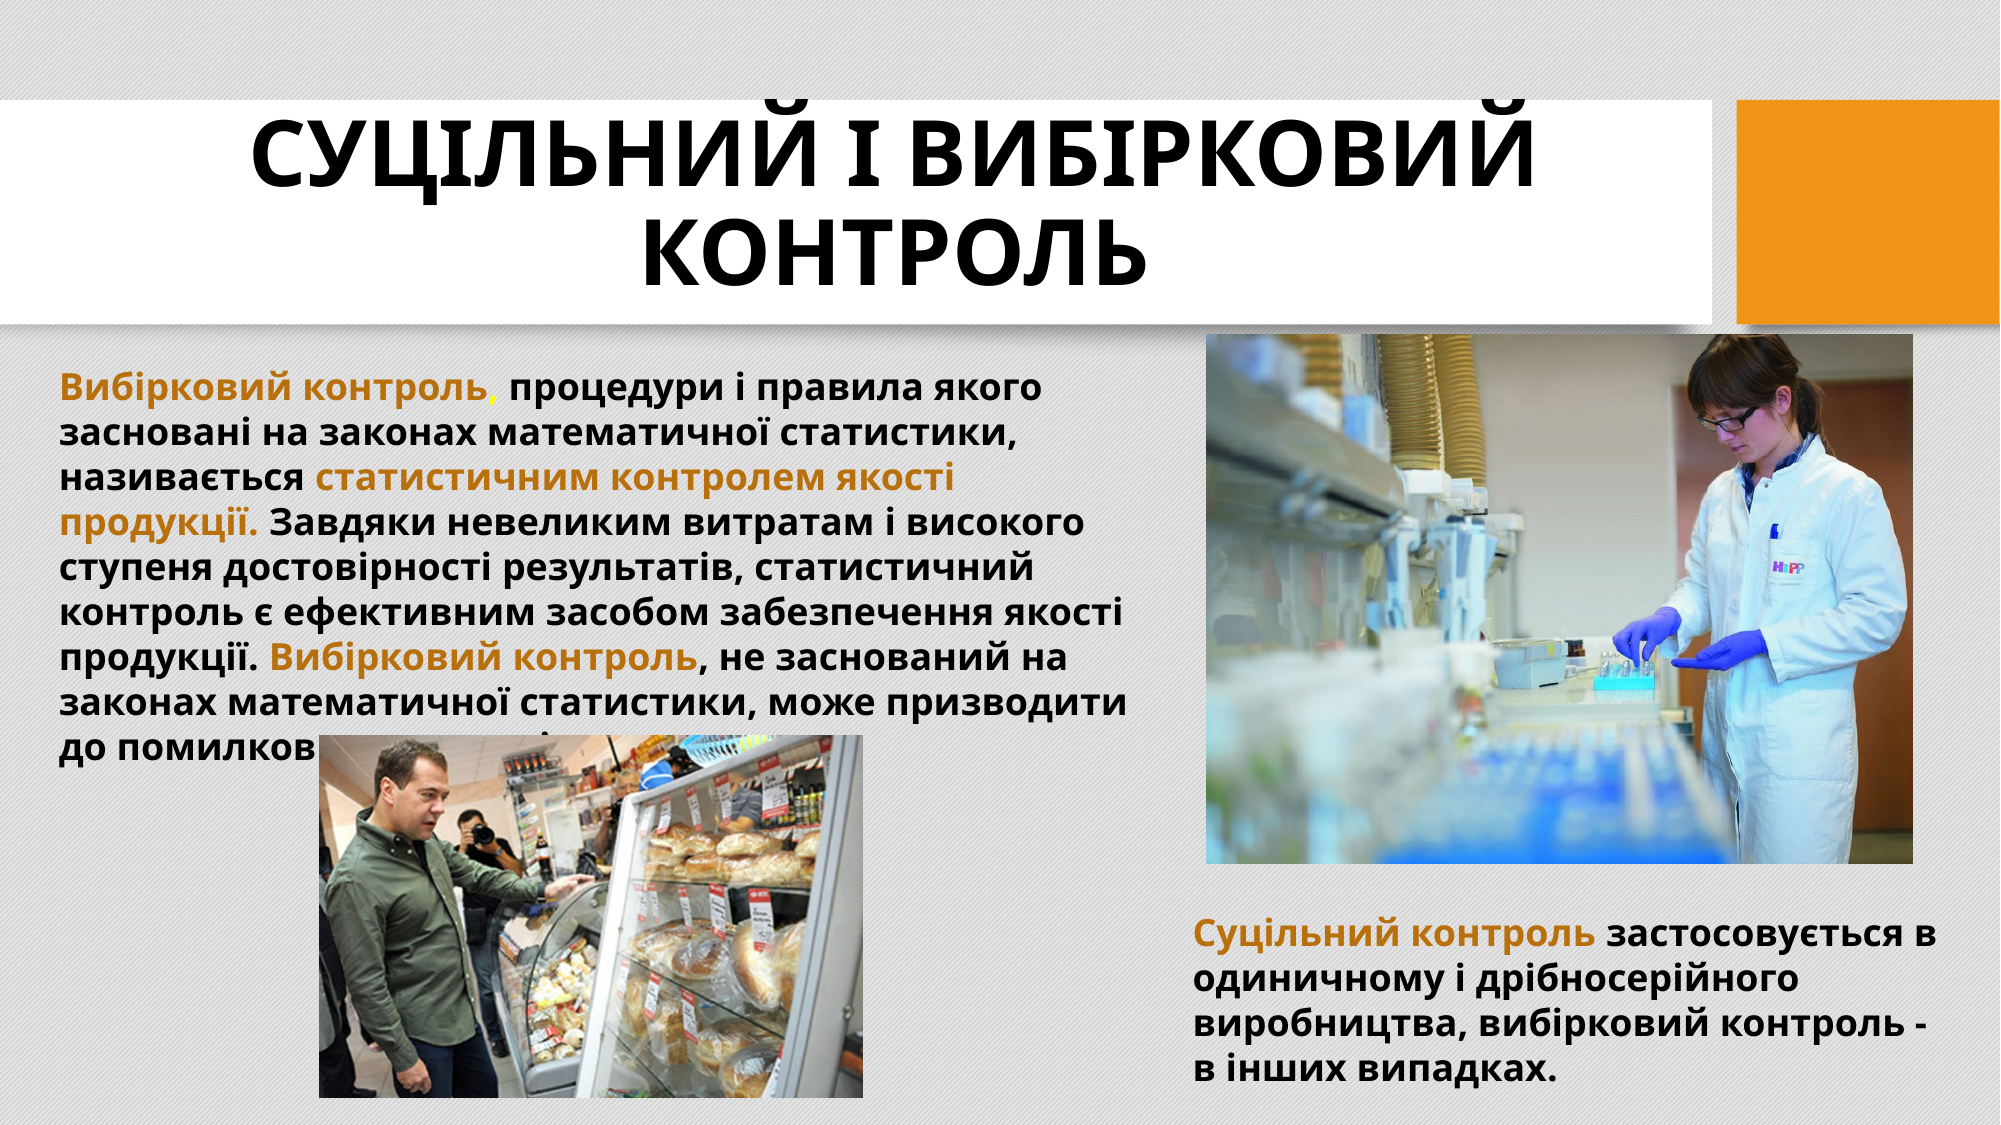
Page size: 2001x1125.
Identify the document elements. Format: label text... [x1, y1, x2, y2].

text_box СУЦІЛЬНИЙ І ВИБІРКОВИЙ КОНТРОЛЬ [106, 117, 1684, 296]
text_box Суцільний контроль застосовується в одиничному і дрібносерійного виробництва, вибірковий контроль - в інших випадках. [1177, 901, 1958, 1096]
picture [0, 325, 2000, 864]
picture [318, 735, 864, 1099]
text_box Вибірковий контроль, процедури і правила якого засновані на законах математичної статистики, називається статистичним контролем якості продукції. Завдяки невеликим витратам і високого ступеня достовірності результатів, статистичний контроль є ефективним засобом забезпечення якості продукції. Вибірковий контроль, не заснований на законах математичної статистики, може призводити до помилкових висновків. [44, 355, 1178, 776]
